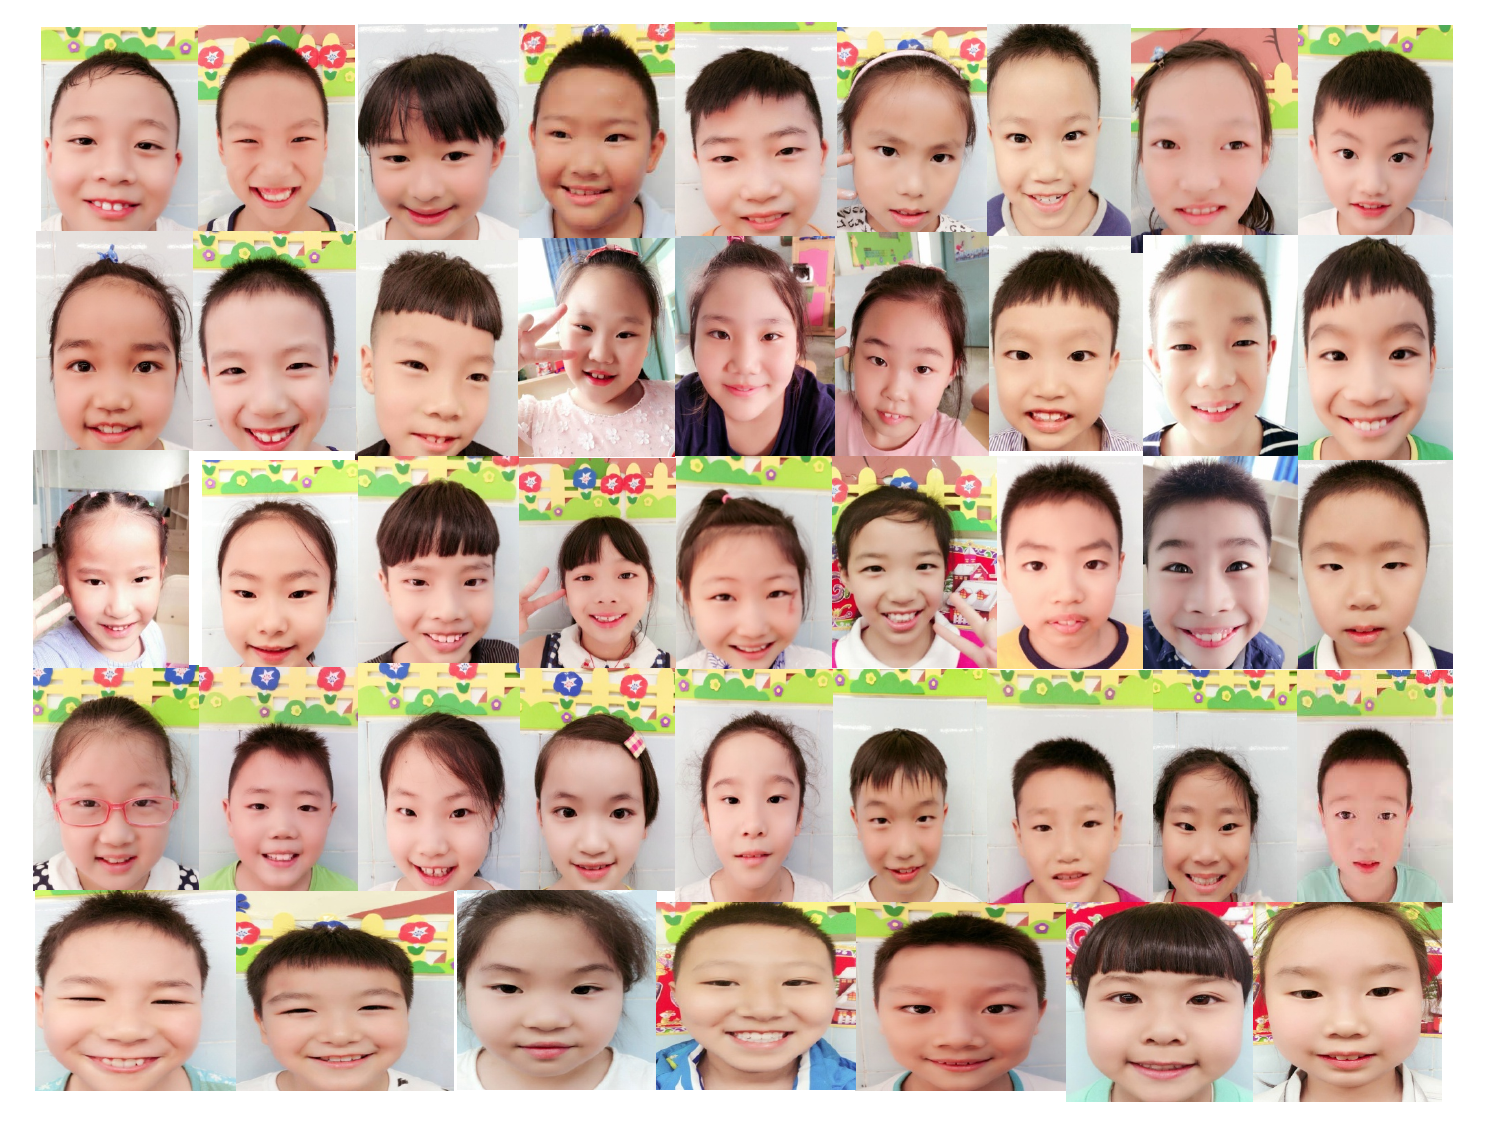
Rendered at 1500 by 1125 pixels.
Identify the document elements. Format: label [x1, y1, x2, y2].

picture [846, 26, 979, 223]
picture [201, 460, 350, 659]
picture [456, 890, 657, 1091]
picture [1253, 902, 1442, 1102]
picture [518, 247, 666, 450]
picture [998, 246, 1135, 448]
picture [865, 902, 1058, 1091]
picture [1297, 460, 1454, 662]
picture [1006, 456, 1135, 662]
picture [33, 664, 199, 881]
picture [1142, 456, 1289, 669]
picture [208, 667, 350, 891]
picture [34, 890, 237, 1091]
picture [246, 899, 448, 1091]
picture [529, 676, 667, 884]
picture [1066, 902, 1245, 1102]
picture [1162, 678, 1289, 894]
picture [33, 450, 189, 668]
picture [1142, 235, 1299, 448]
picture [365, 249, 510, 448]
picture [1297, 670, 1454, 903]
picture [655, 902, 856, 1091]
picture [675, 678, 824, 894]
picture [41, 26, 189, 223]
picture [36, 231, 185, 442]
picture [1307, 25, 1454, 227]
picture [358, 663, 520, 891]
picture [832, 678, 979, 894]
picture [519, 23, 666, 238]
picture [835, 231, 989, 448]
picture [358, 456, 510, 655]
picture [684, 456, 823, 669]
picture [358, 23, 511, 240]
picture [197, 25, 350, 223]
picture [193, 231, 356, 451]
picture [1308, 235, 1454, 452]
picture [674, 22, 837, 237]
picture [987, 670, 1153, 903]
picture [674, 246, 827, 448]
picture [518, 458, 676, 668]
picture [987, 23, 1132, 237]
picture [1140, 27, 1299, 227]
picture [831, 456, 997, 669]
